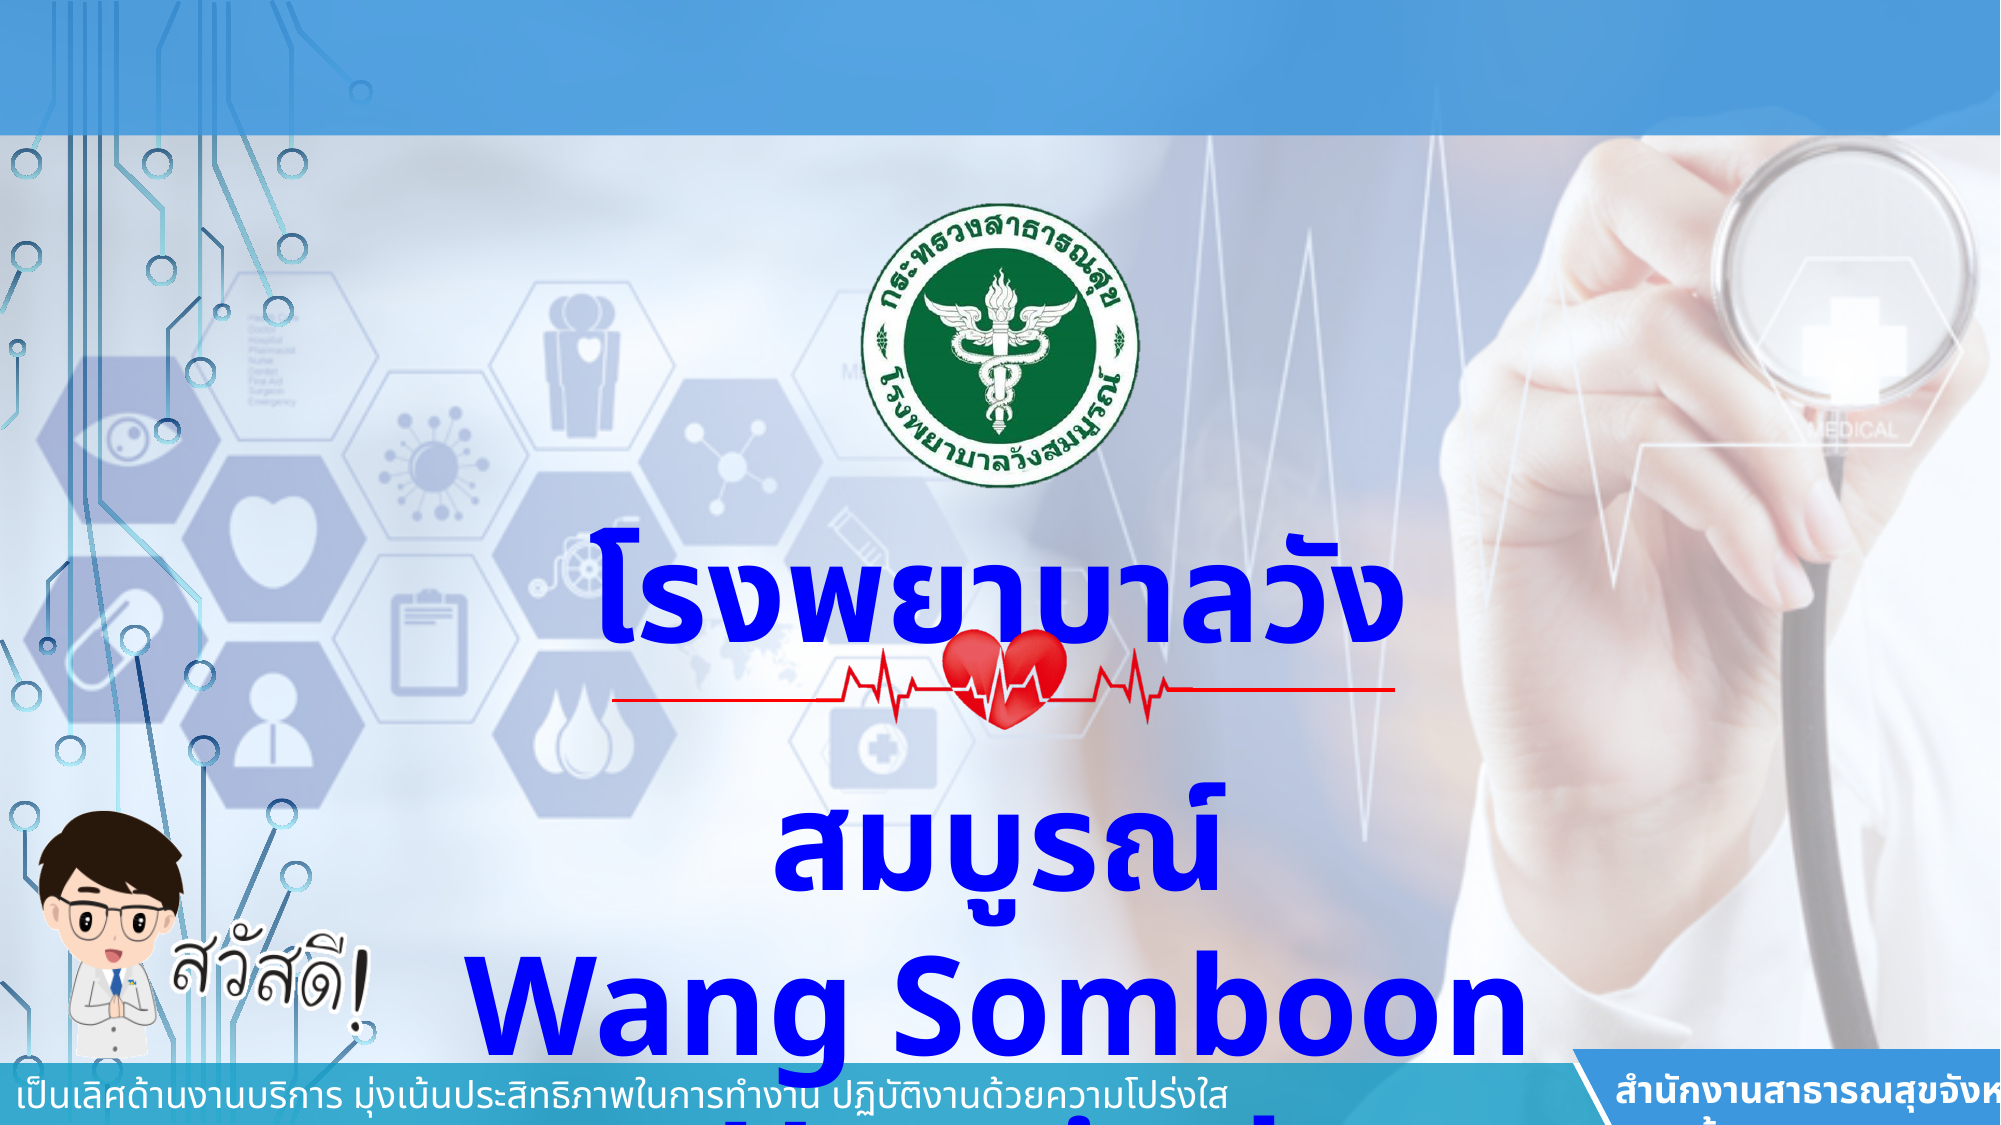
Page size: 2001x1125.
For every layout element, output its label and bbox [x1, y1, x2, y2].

text_box [0, 0, 2000, 1125]
